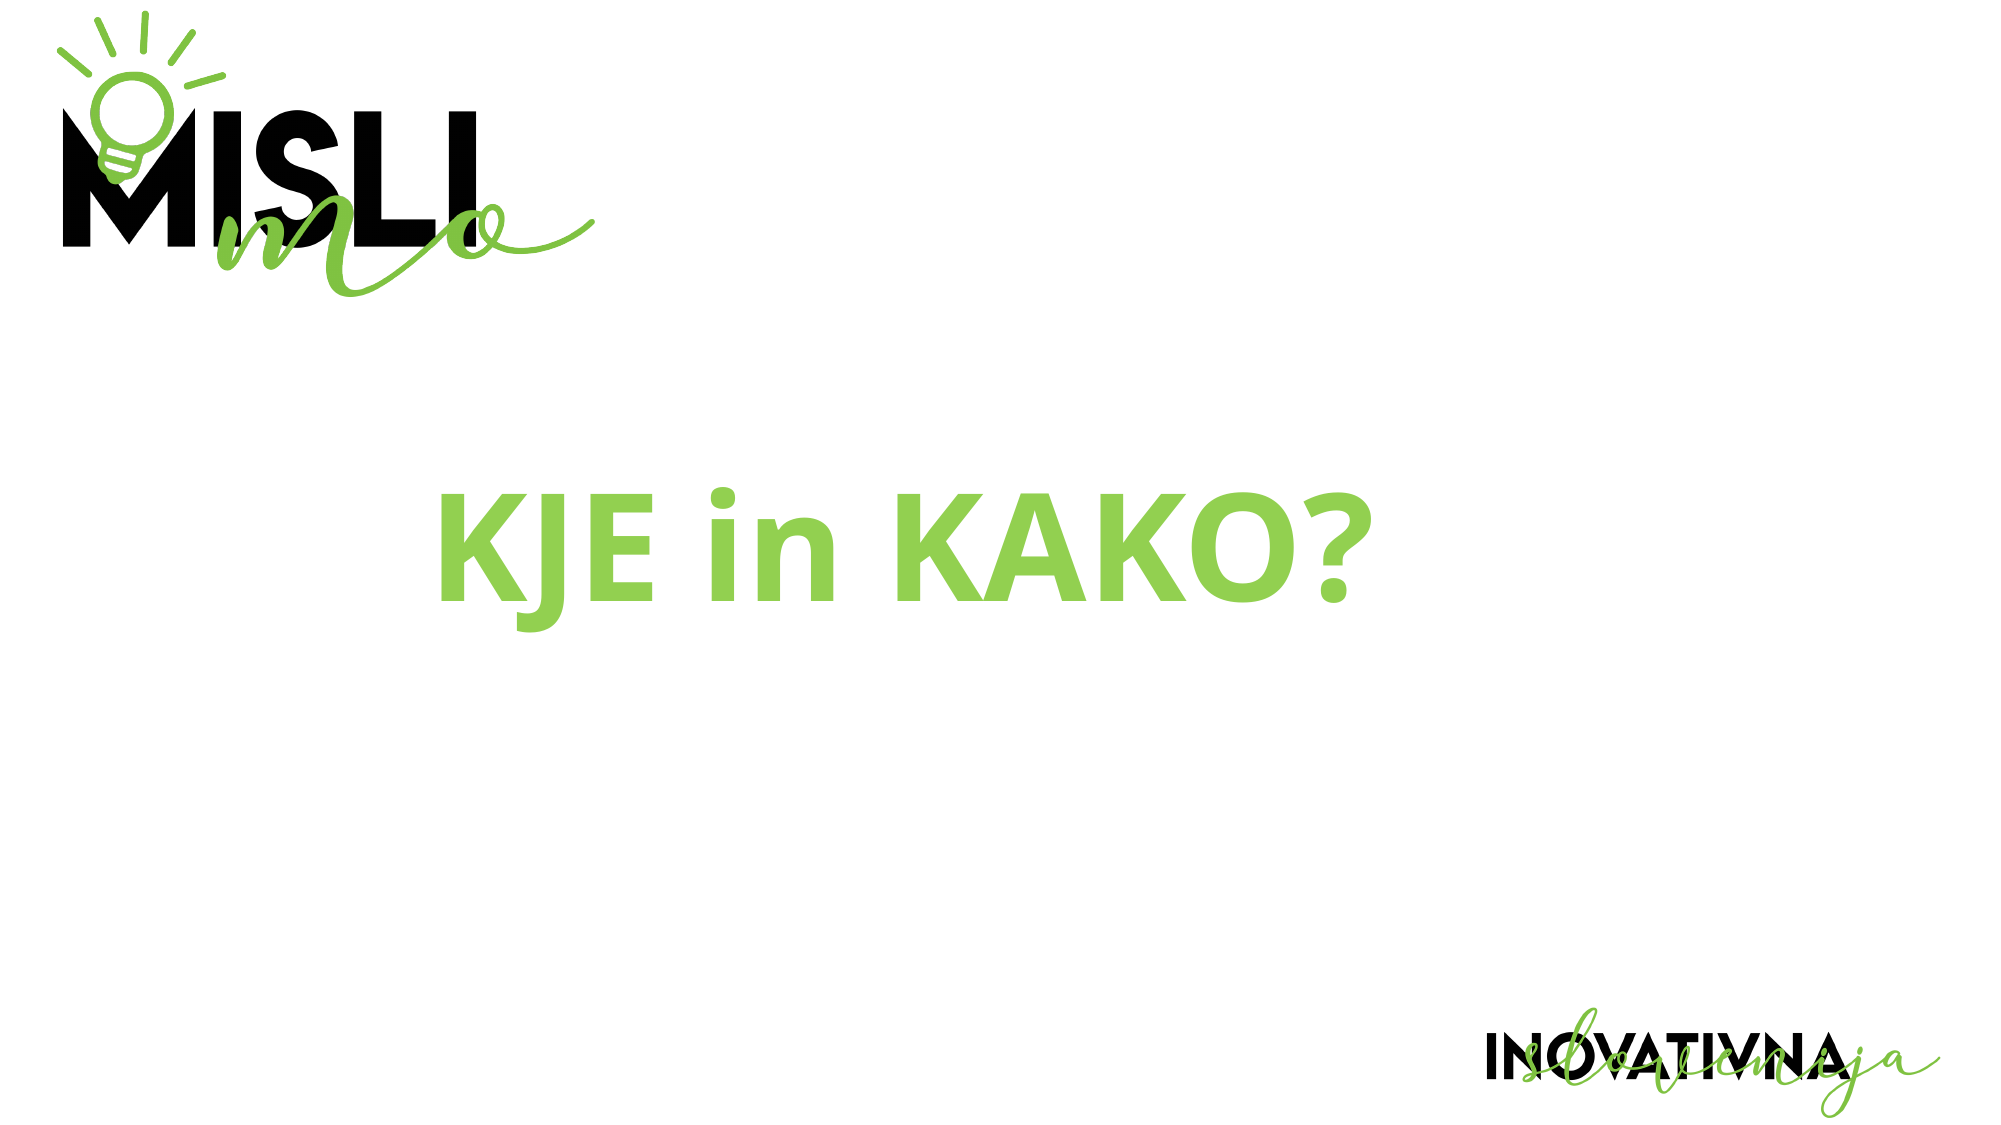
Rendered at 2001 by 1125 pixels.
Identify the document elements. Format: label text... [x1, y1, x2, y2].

text_box KJE in KAKO? [414, 443, 1390, 639]
picture [1472, 1004, 1954, 1121]
picture [0, 0, 629, 325]
